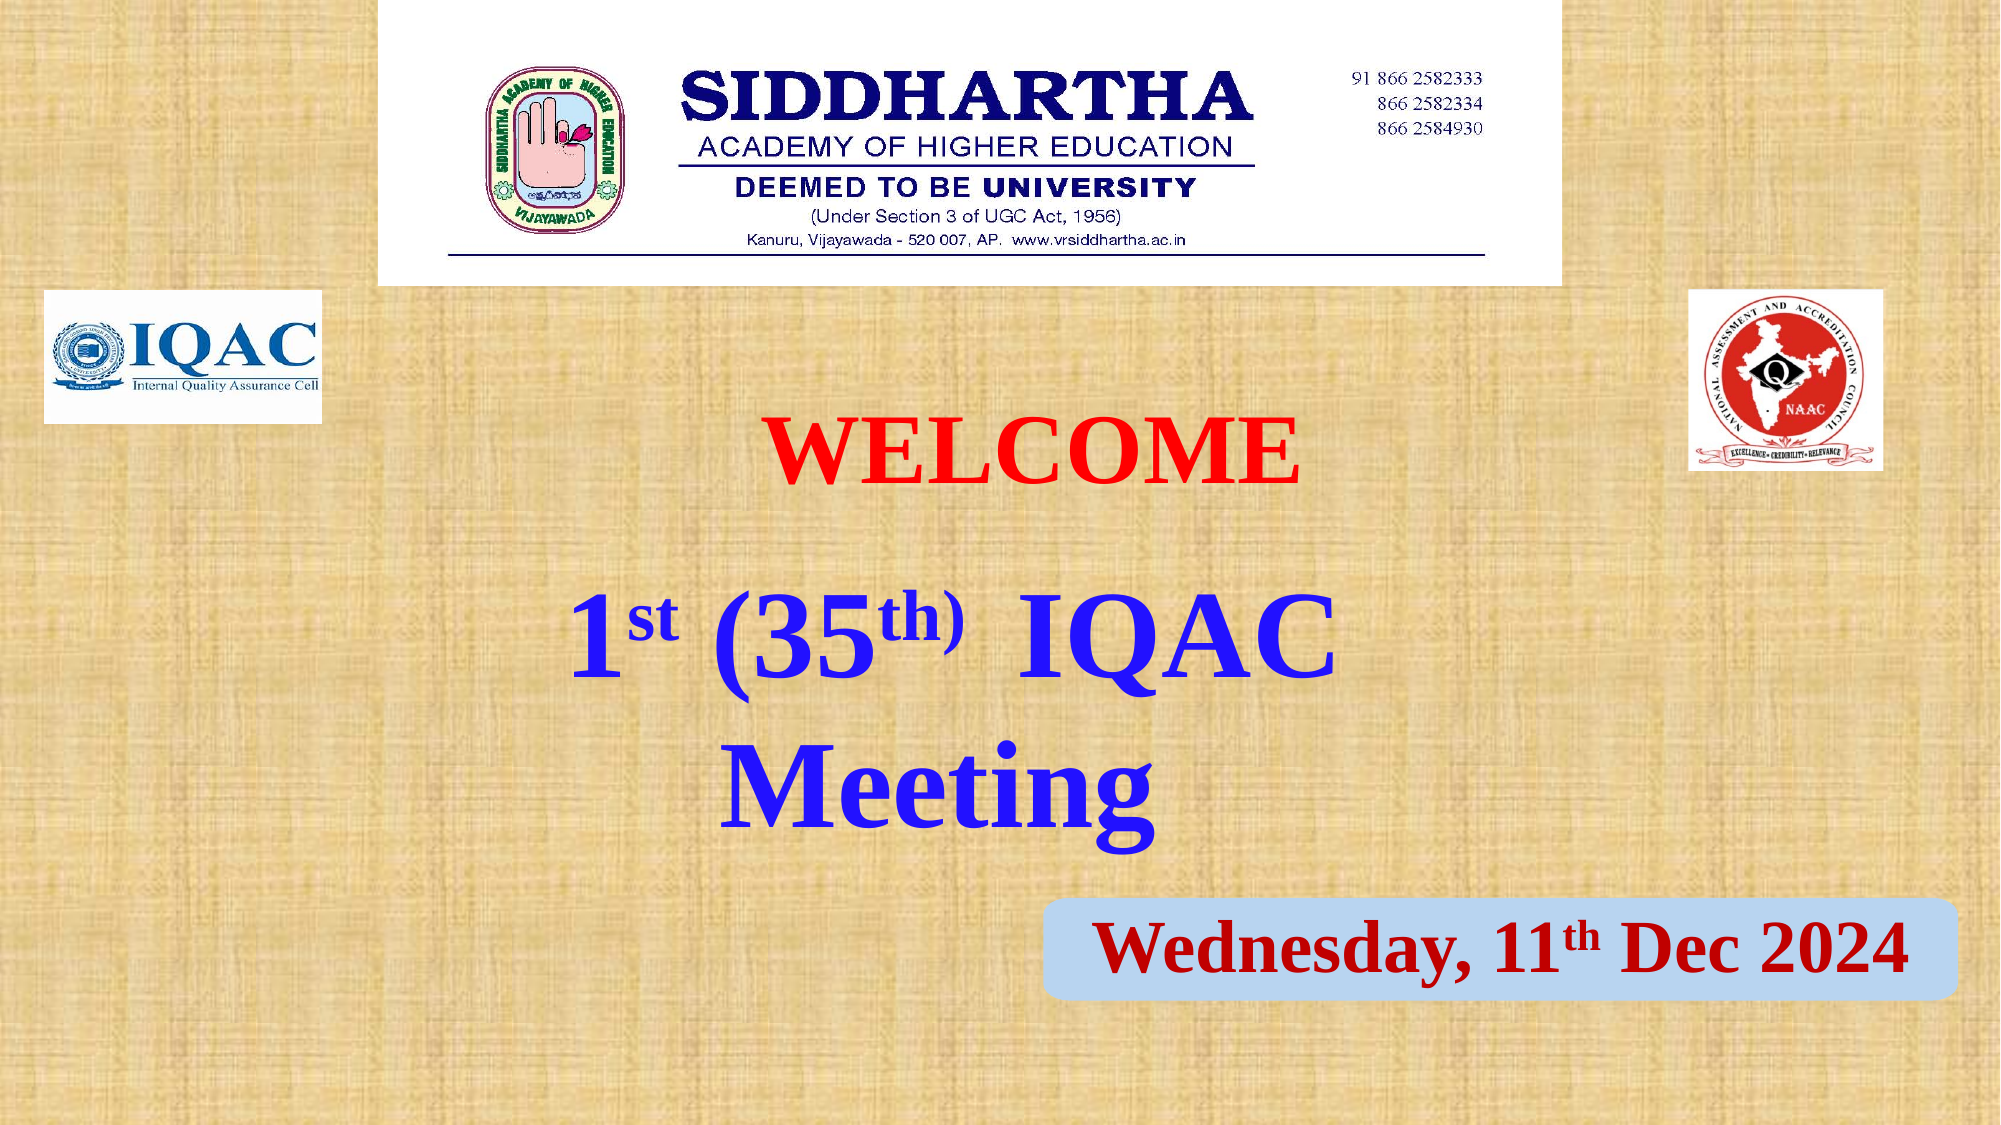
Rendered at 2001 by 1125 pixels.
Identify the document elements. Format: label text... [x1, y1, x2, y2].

text_box 1st (35th) IQAC Meeting [396, 552, 1509, 853]
picture [0, 0, 2001, 1125]
text_box [1688, 289, 1884, 471]
text_box Wednesday, 11th Dec 2024 [1043, 897, 1959, 1001]
title WELCOME [426, 330, 1563, 518]
